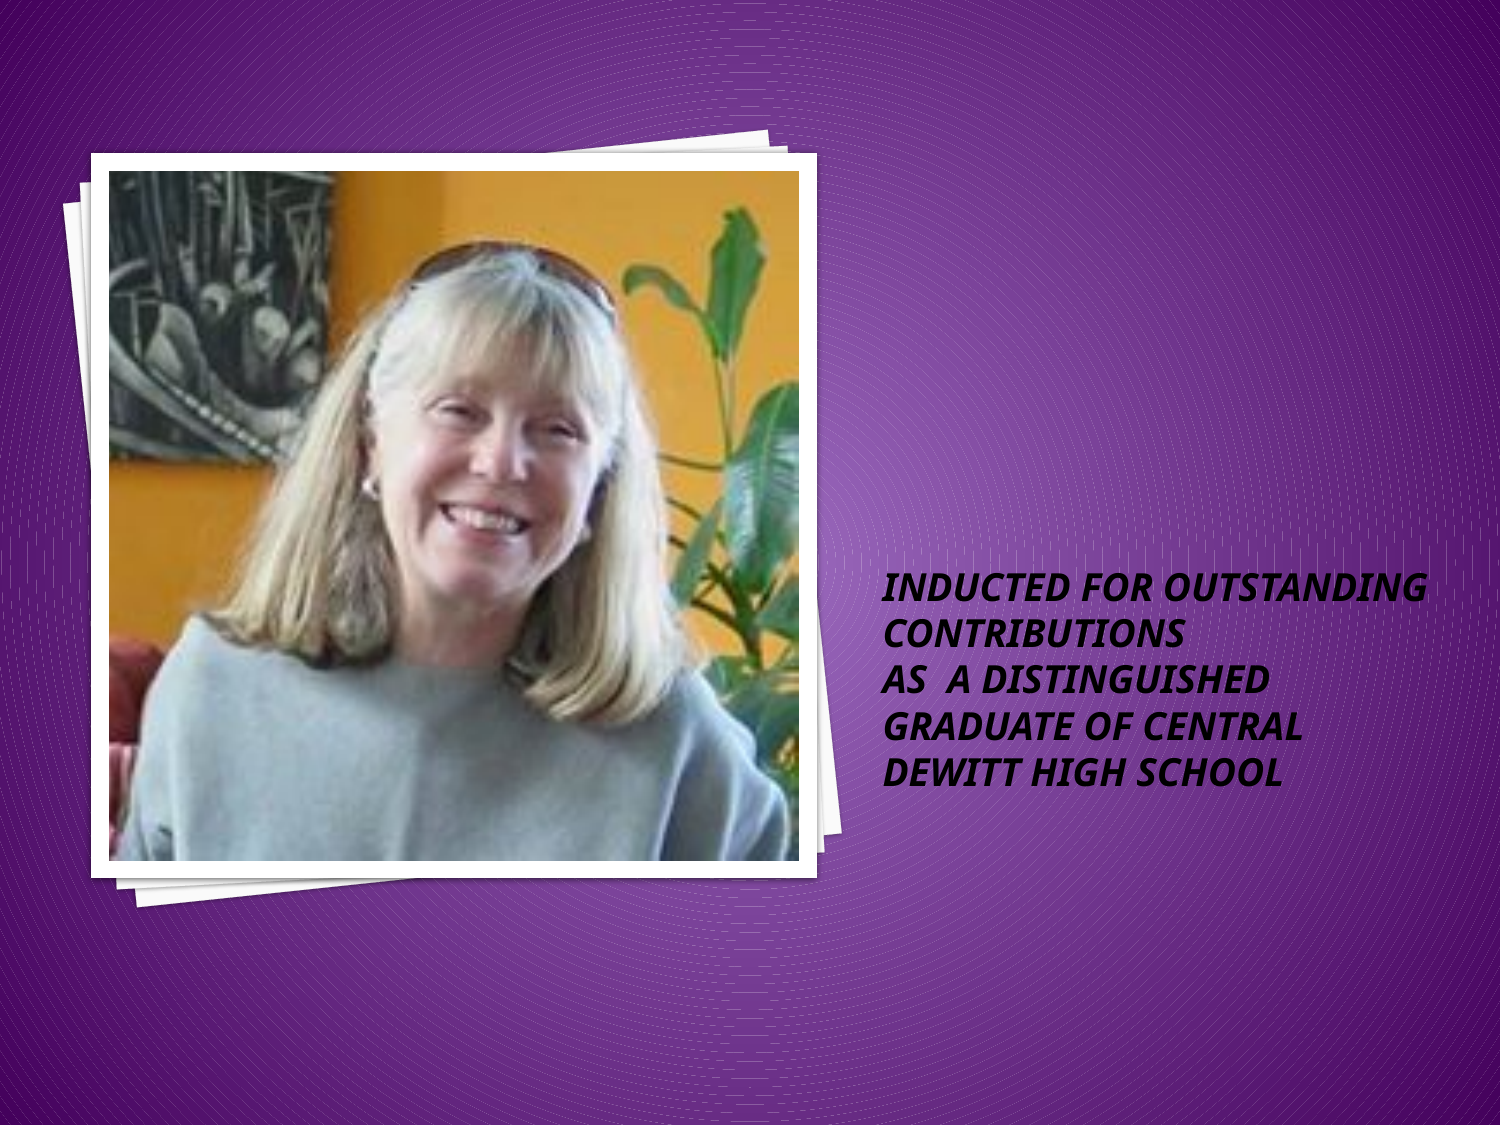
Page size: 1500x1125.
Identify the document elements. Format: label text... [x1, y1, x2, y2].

title Inducted for Outstanding Contributions as a distinguished graduate of Central dewitt High School [875, 549, 1438, 888]
picture [108, 170, 800, 862]
